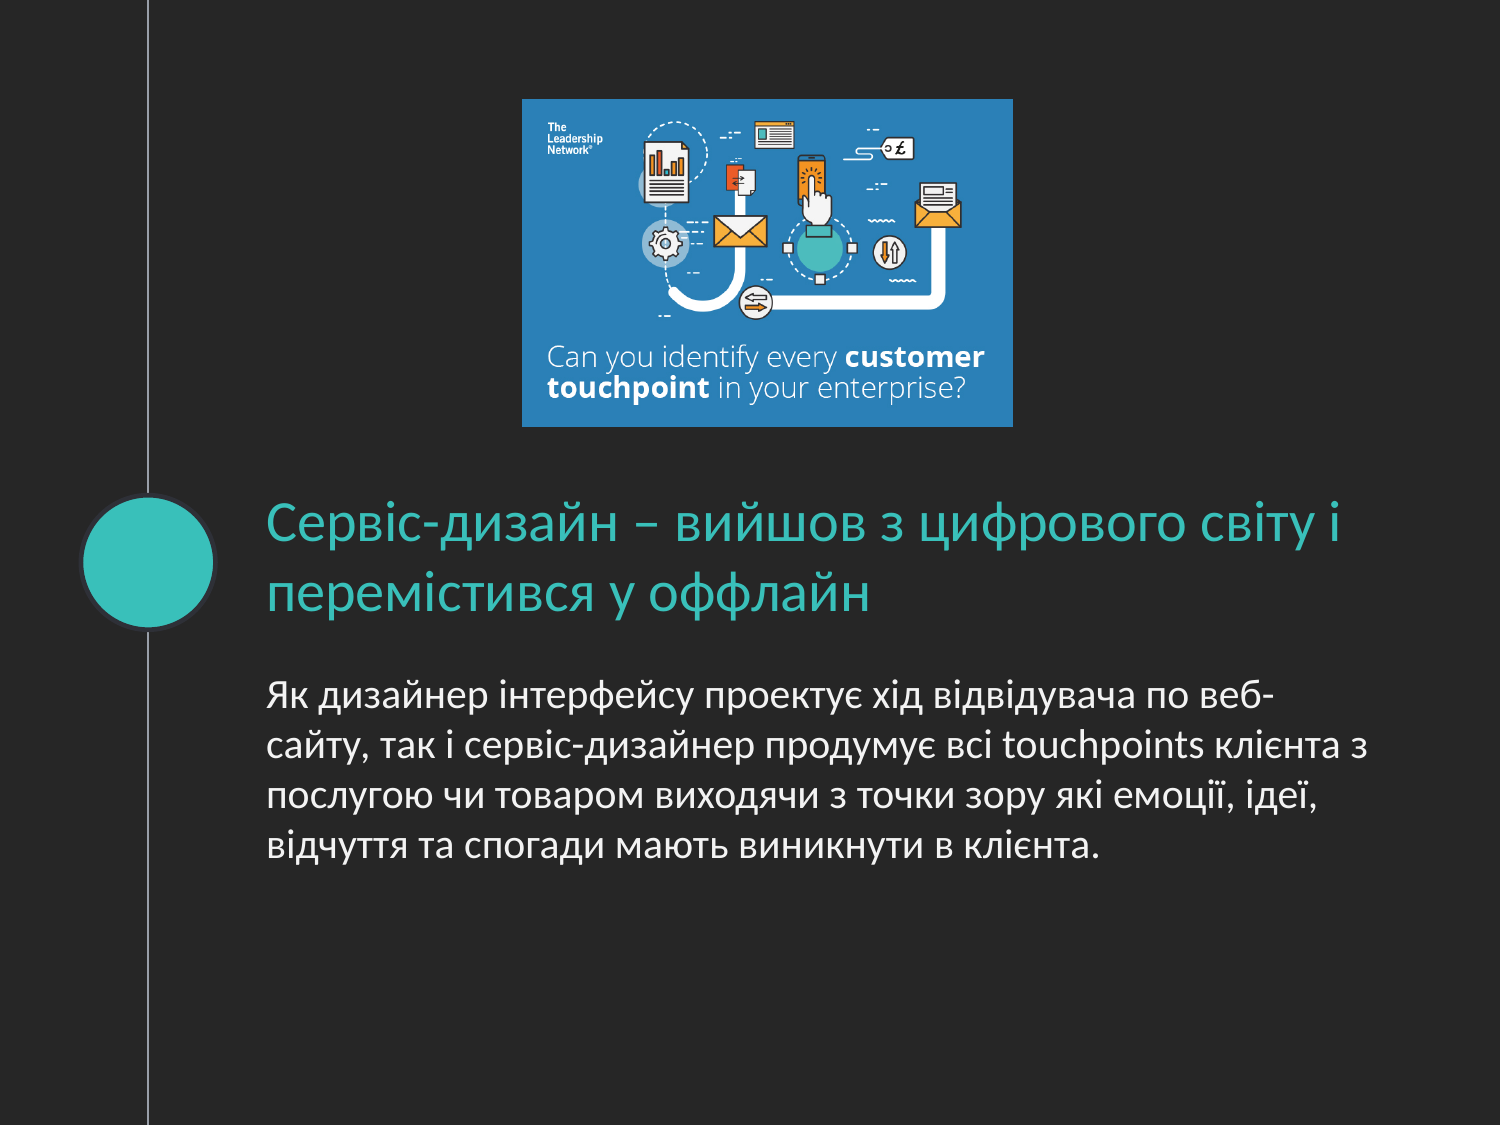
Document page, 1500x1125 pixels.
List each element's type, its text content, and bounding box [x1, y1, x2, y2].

picture [522, 99, 1013, 427]
subtitle Як дизайнер інтерфейсу проектує хід відвідувача по веб-сайту, так і сервіс-дизайнер продумує всі touchpoints клієнта з послугою чи товаром виходячи з точки зору які емоції, ідеї, відчуття та спогади мають виникнути в клієнта. [250, 652, 1388, 923]
title Сервіс-дизайн – вийшов з цифрового світу і перемістився у оффлайн [250, 379, 1362, 652]
